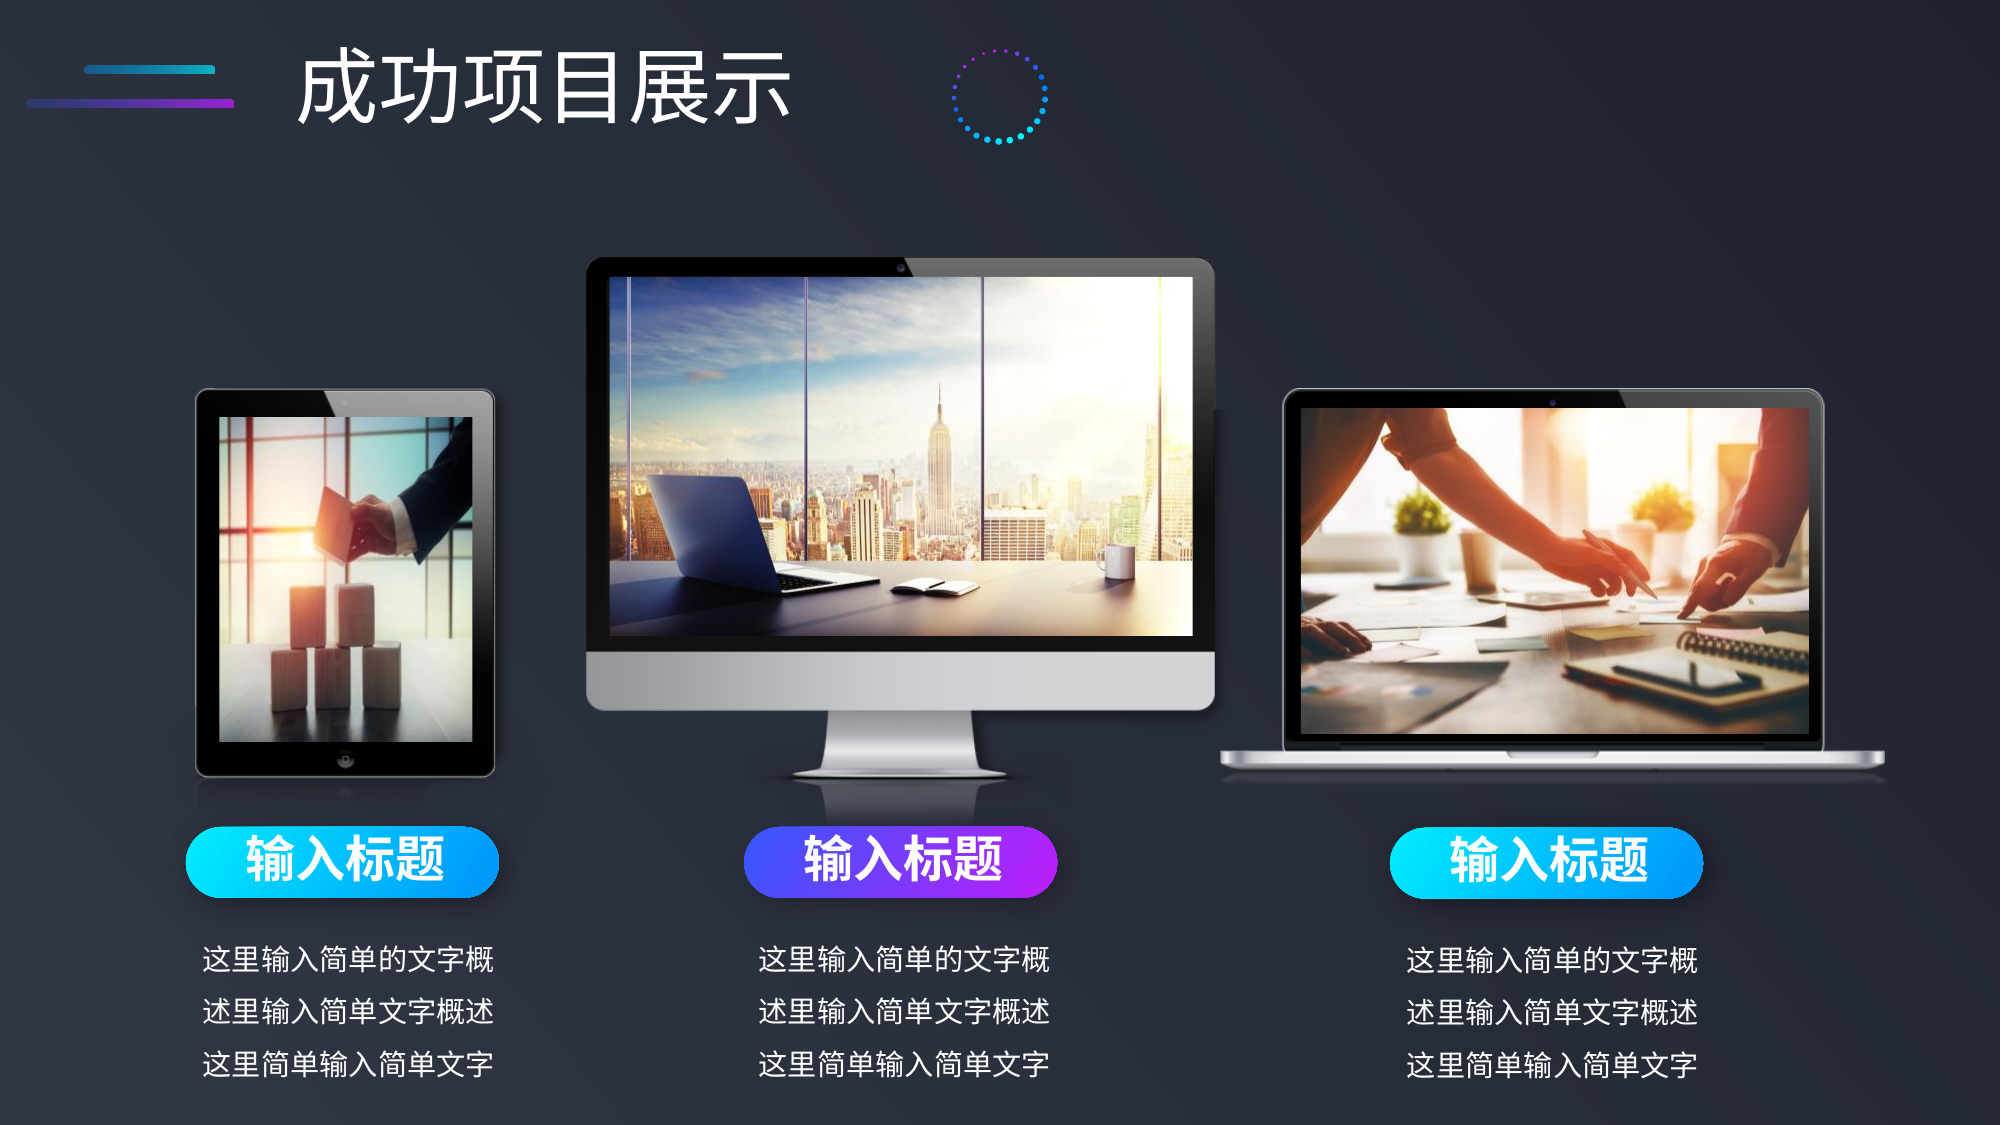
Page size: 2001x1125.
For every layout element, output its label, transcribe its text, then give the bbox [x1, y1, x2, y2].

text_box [586, 257, 1233, 875]
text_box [185, 820, 499, 898]
text_box 这里输入简单的文字概述里输入简单文字概述这里简单输入简单文字 [1392, 917, 1739, 1090]
text_box [83, 64, 216, 75]
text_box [744, 820, 1058, 898]
text_box [25, 98, 235, 109]
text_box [158, 381, 550, 859]
text_box 这里输入简单的文字概述里输入简单文字概述这里简单输入简单文字 [188, 916, 535, 1089]
text_box 成功项目展示 [281, 26, 811, 142]
text_box 这里输入简单的文字概述里输入简单文字概述这里简单输入简单文字 [743, 916, 1093, 1089]
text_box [1220, 388, 1886, 791]
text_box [1389, 820, 1704, 899]
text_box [951, 48, 1048, 146]
